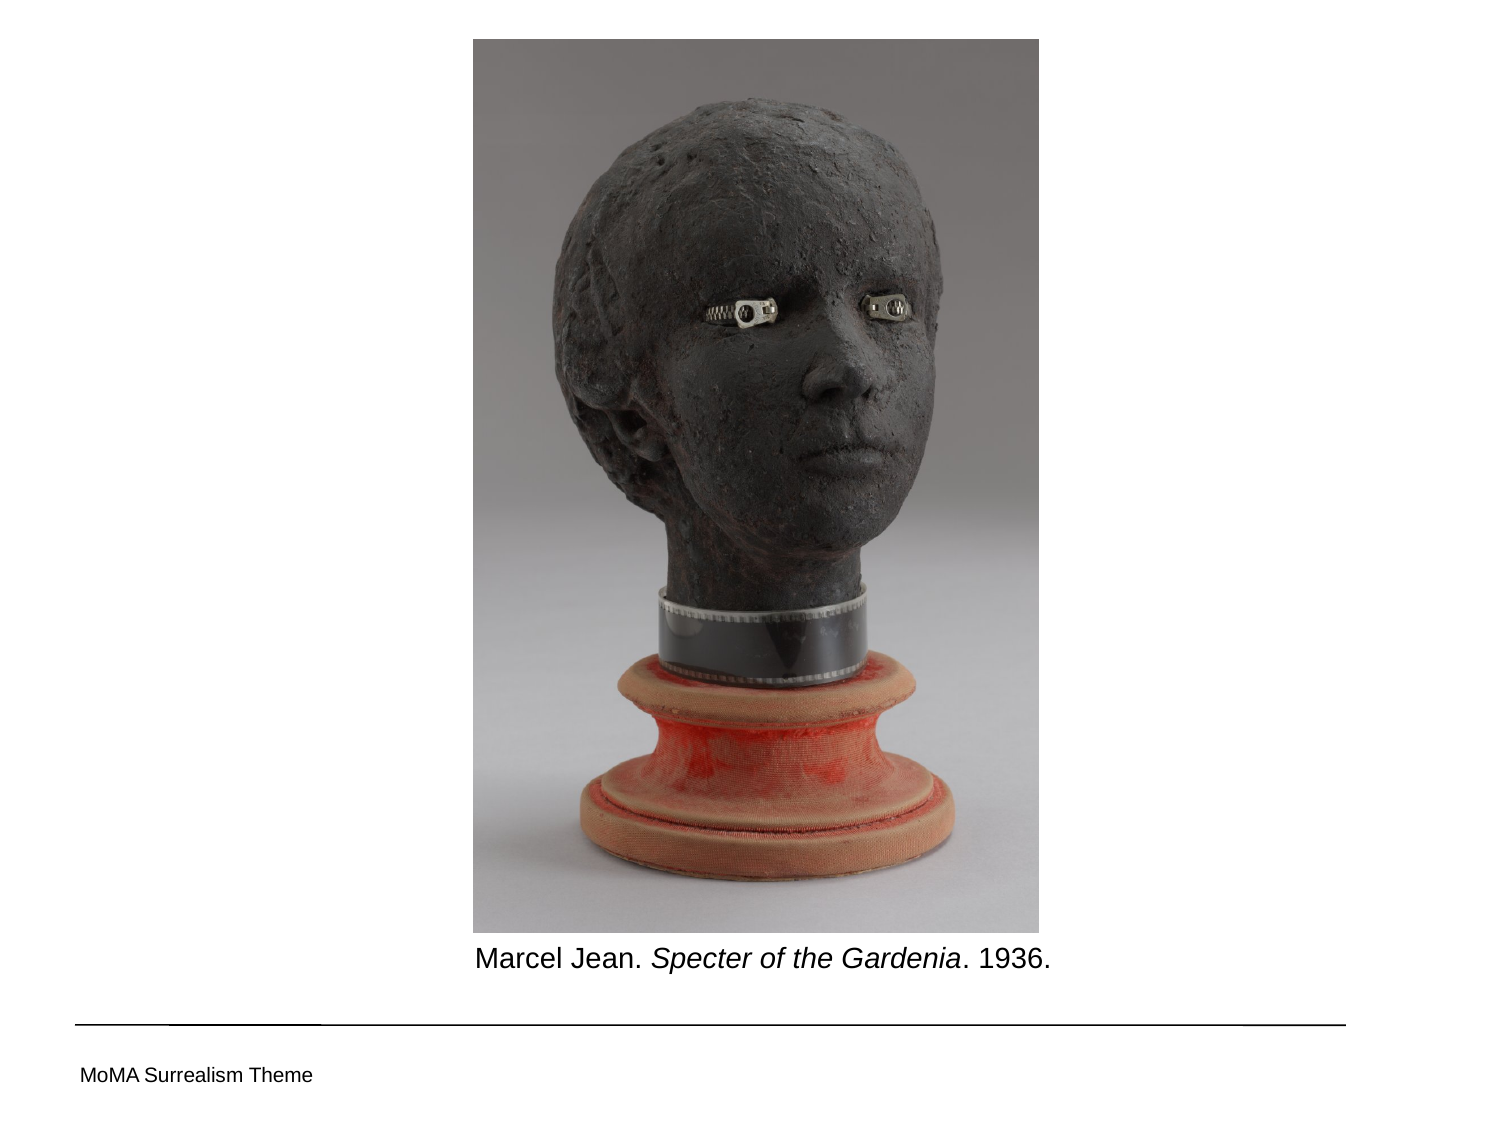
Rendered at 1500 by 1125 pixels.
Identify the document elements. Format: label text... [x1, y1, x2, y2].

text_box MoMA Surrealism Theme [65, 1054, 438, 1098]
text_box Marcel Jean. Specter of the Gardenia. 1936. [474, 937, 1063, 974]
picture [473, 39, 1040, 933]
